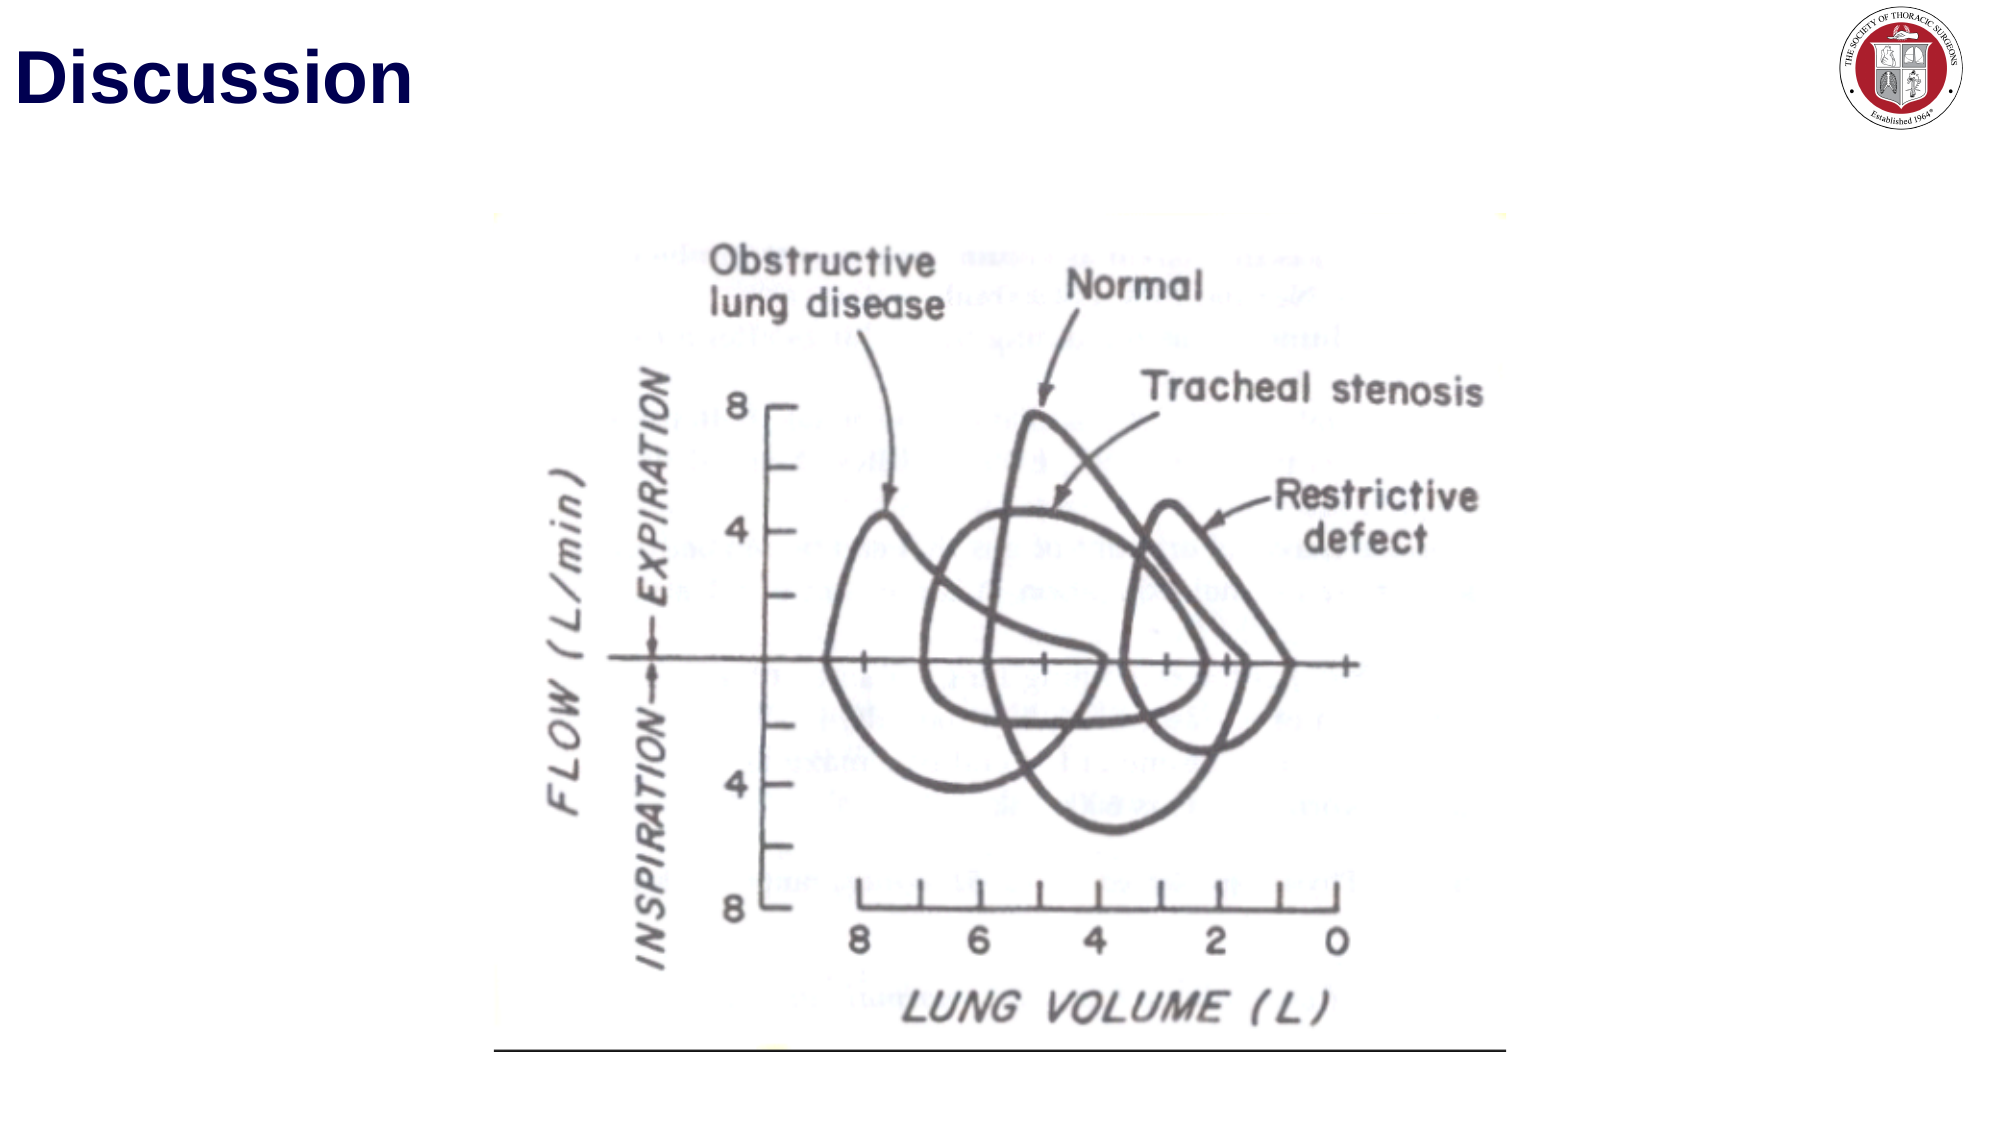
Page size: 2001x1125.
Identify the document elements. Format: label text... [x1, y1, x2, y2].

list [493, 213, 1507, 1052]
title Discussion [0, 4, 2000, 143]
